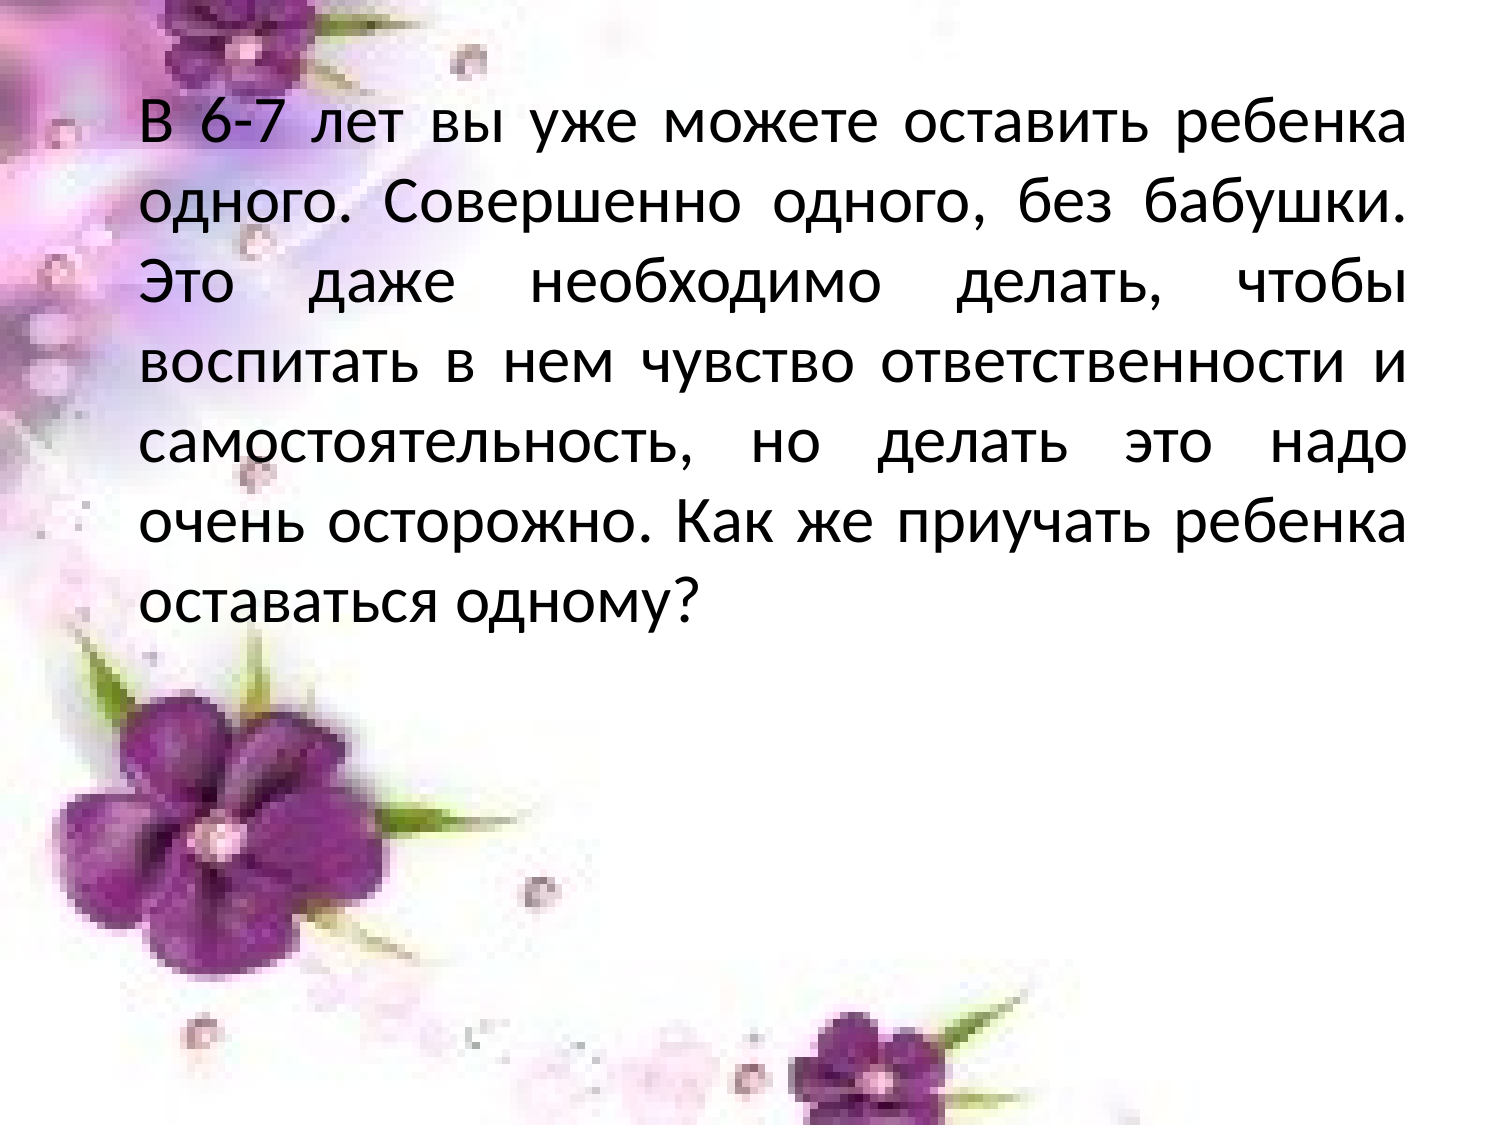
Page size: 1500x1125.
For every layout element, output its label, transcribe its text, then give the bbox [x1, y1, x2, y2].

picture [0, 0, 1500, 1125]
title В 6-7 лет вы уже можете оставить ребенка одного. Совершенно одного, без бабушки. Это даже необходимо делать, чтобы воспитать в нем чувство ответственности и самостоятельность, но делать это надо очень осторожно. Как же приучать ребенка оставаться одному? [123, 267, 1425, 445]
